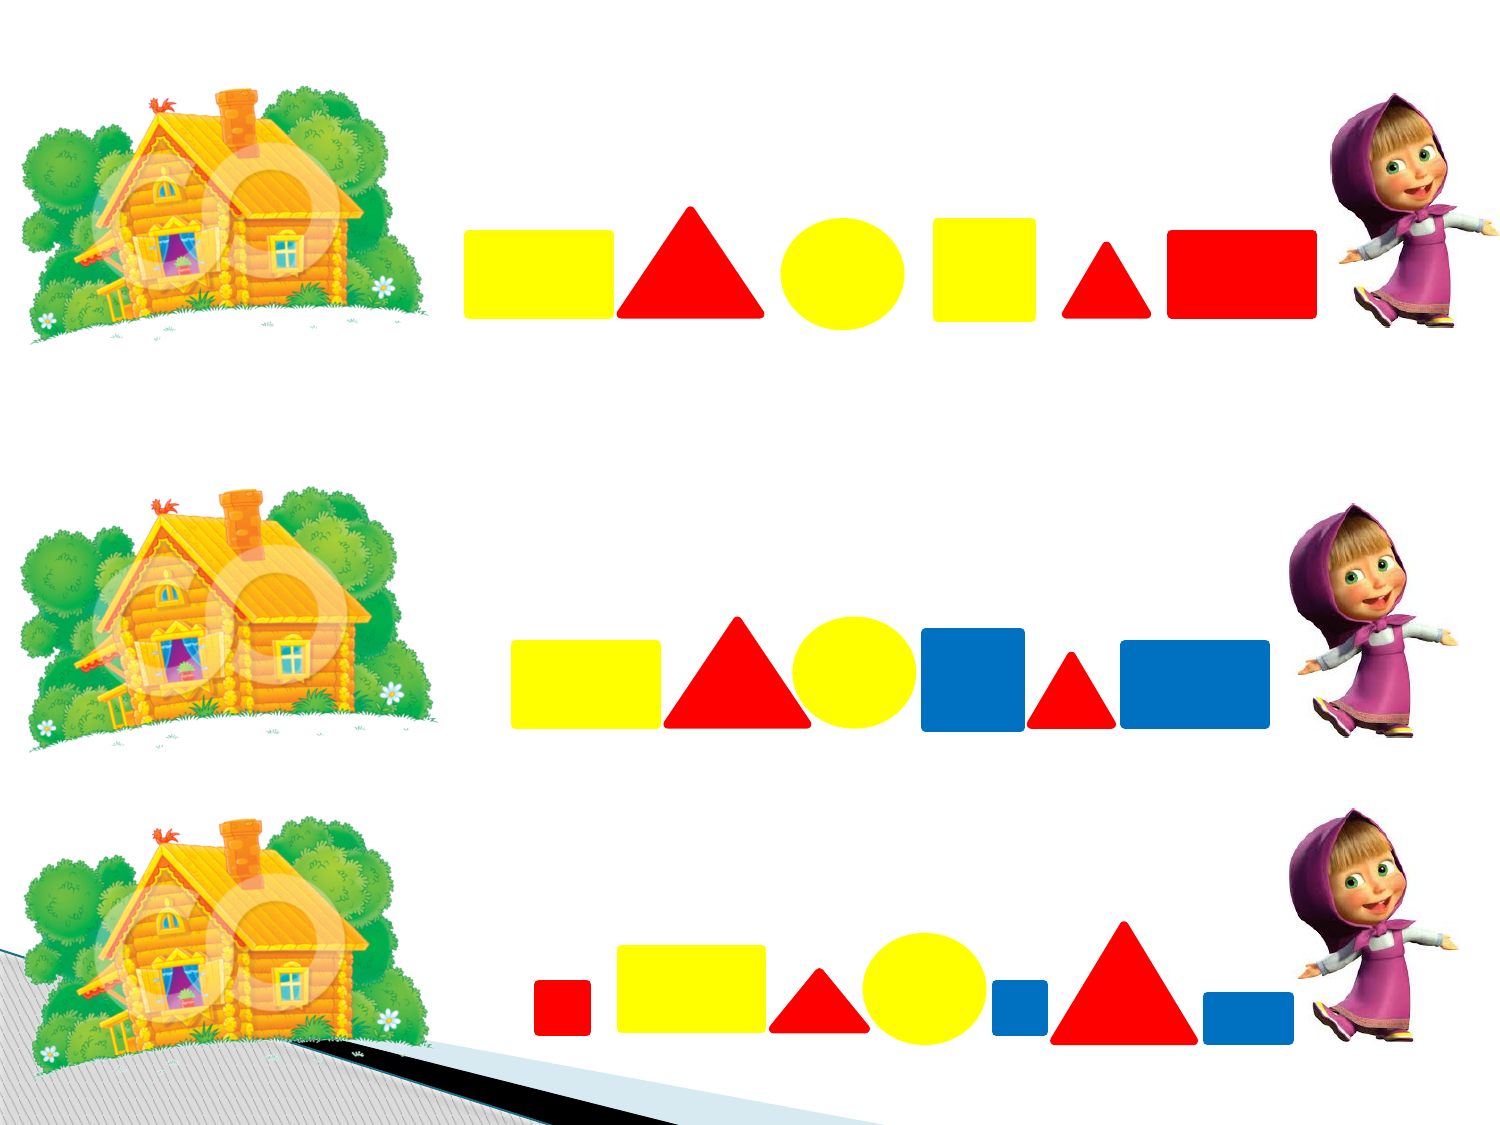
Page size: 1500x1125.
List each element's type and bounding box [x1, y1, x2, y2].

picture [1, 794, 440, 1096]
picture [0, 64, 434, 362]
text_box [780, 218, 905, 331]
picture [1288, 503, 1459, 738]
picture [1330, 93, 1500, 328]
text_box [617, 945, 766, 1033]
text_box [534, 980, 591, 1036]
text_box [792, 616, 917, 729]
text_box [768, 968, 870, 1034]
text_box [1061, 241, 1152, 319]
text_box [1203, 992, 1282, 1045]
text_box [464, 230, 614, 319]
text_box [992, 980, 1048, 1036]
text_box [933, 218, 1036, 322]
text_box [862, 932, 987, 1046]
picture [0, 464, 444, 771]
picture [1288, 808, 1459, 1043]
text_box [1120, 640, 1270, 729]
text_box [616, 206, 765, 319]
text_box [511, 640, 661, 729]
text_box [663, 616, 812, 729]
text_box [1050, 921, 1199, 1046]
text_box [1167, 230, 1317, 319]
text_box [1026, 651, 1117, 729]
text_box [921, 628, 1025, 732]
